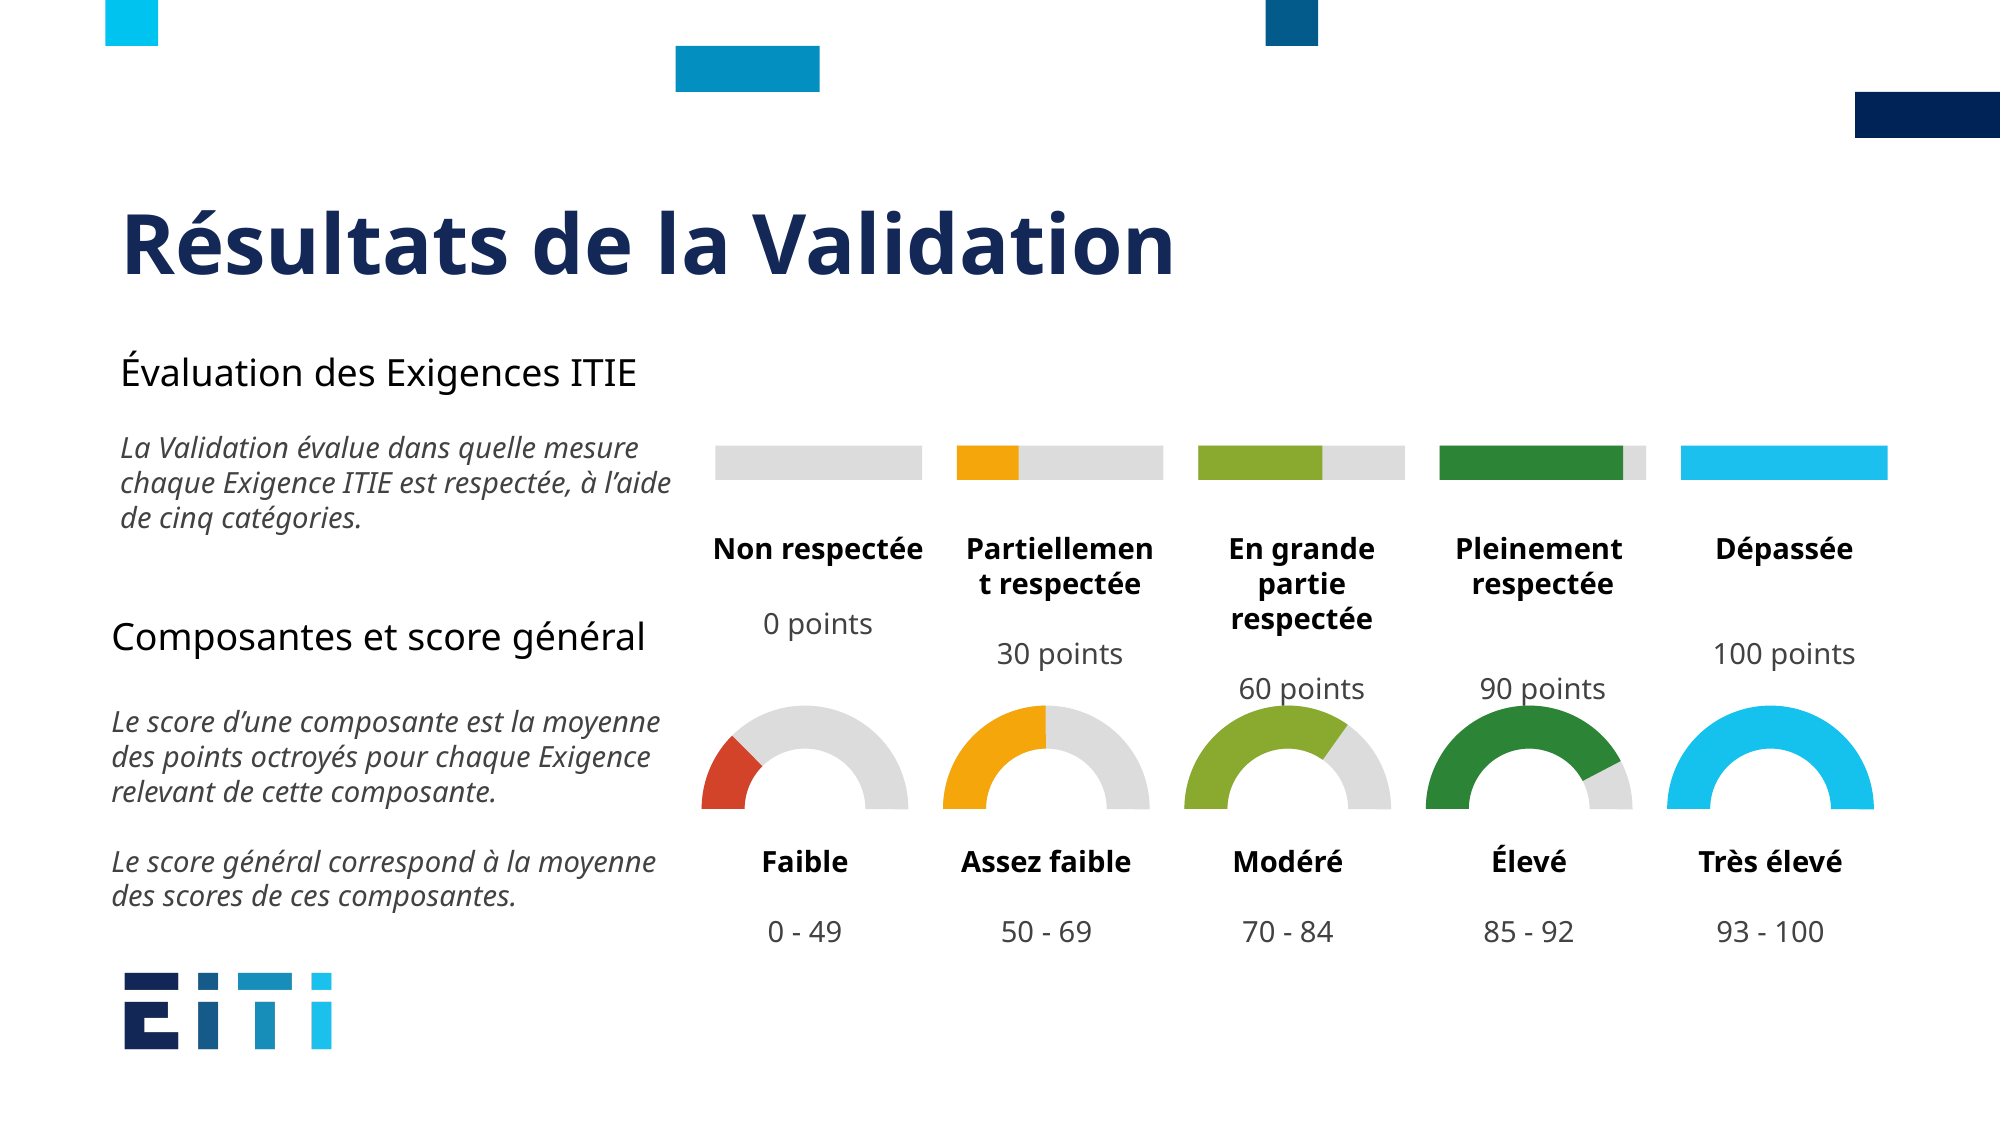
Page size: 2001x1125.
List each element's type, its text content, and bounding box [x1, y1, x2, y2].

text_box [697, 445, 1897, 715]
picture [105, 955, 351, 1067]
text_box Composantes et score général​ Le score d’une composante est la moyenne des points octroyés pour chaque Exigence relevant de cette composante. ​ Le score général correspond à la moyenne des scores de ces composantes.​ [96, 605, 693, 921]
title Résultats de la Validation [105, 196, 1895, 307]
text_box Évaluation des Exigences ITIE​ La Validation évalue dans quelle mesure chaque Exigence ITIE est respectée, à l’aide de cinq catégories. [105, 341, 706, 542]
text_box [692, 705, 1883, 958]
